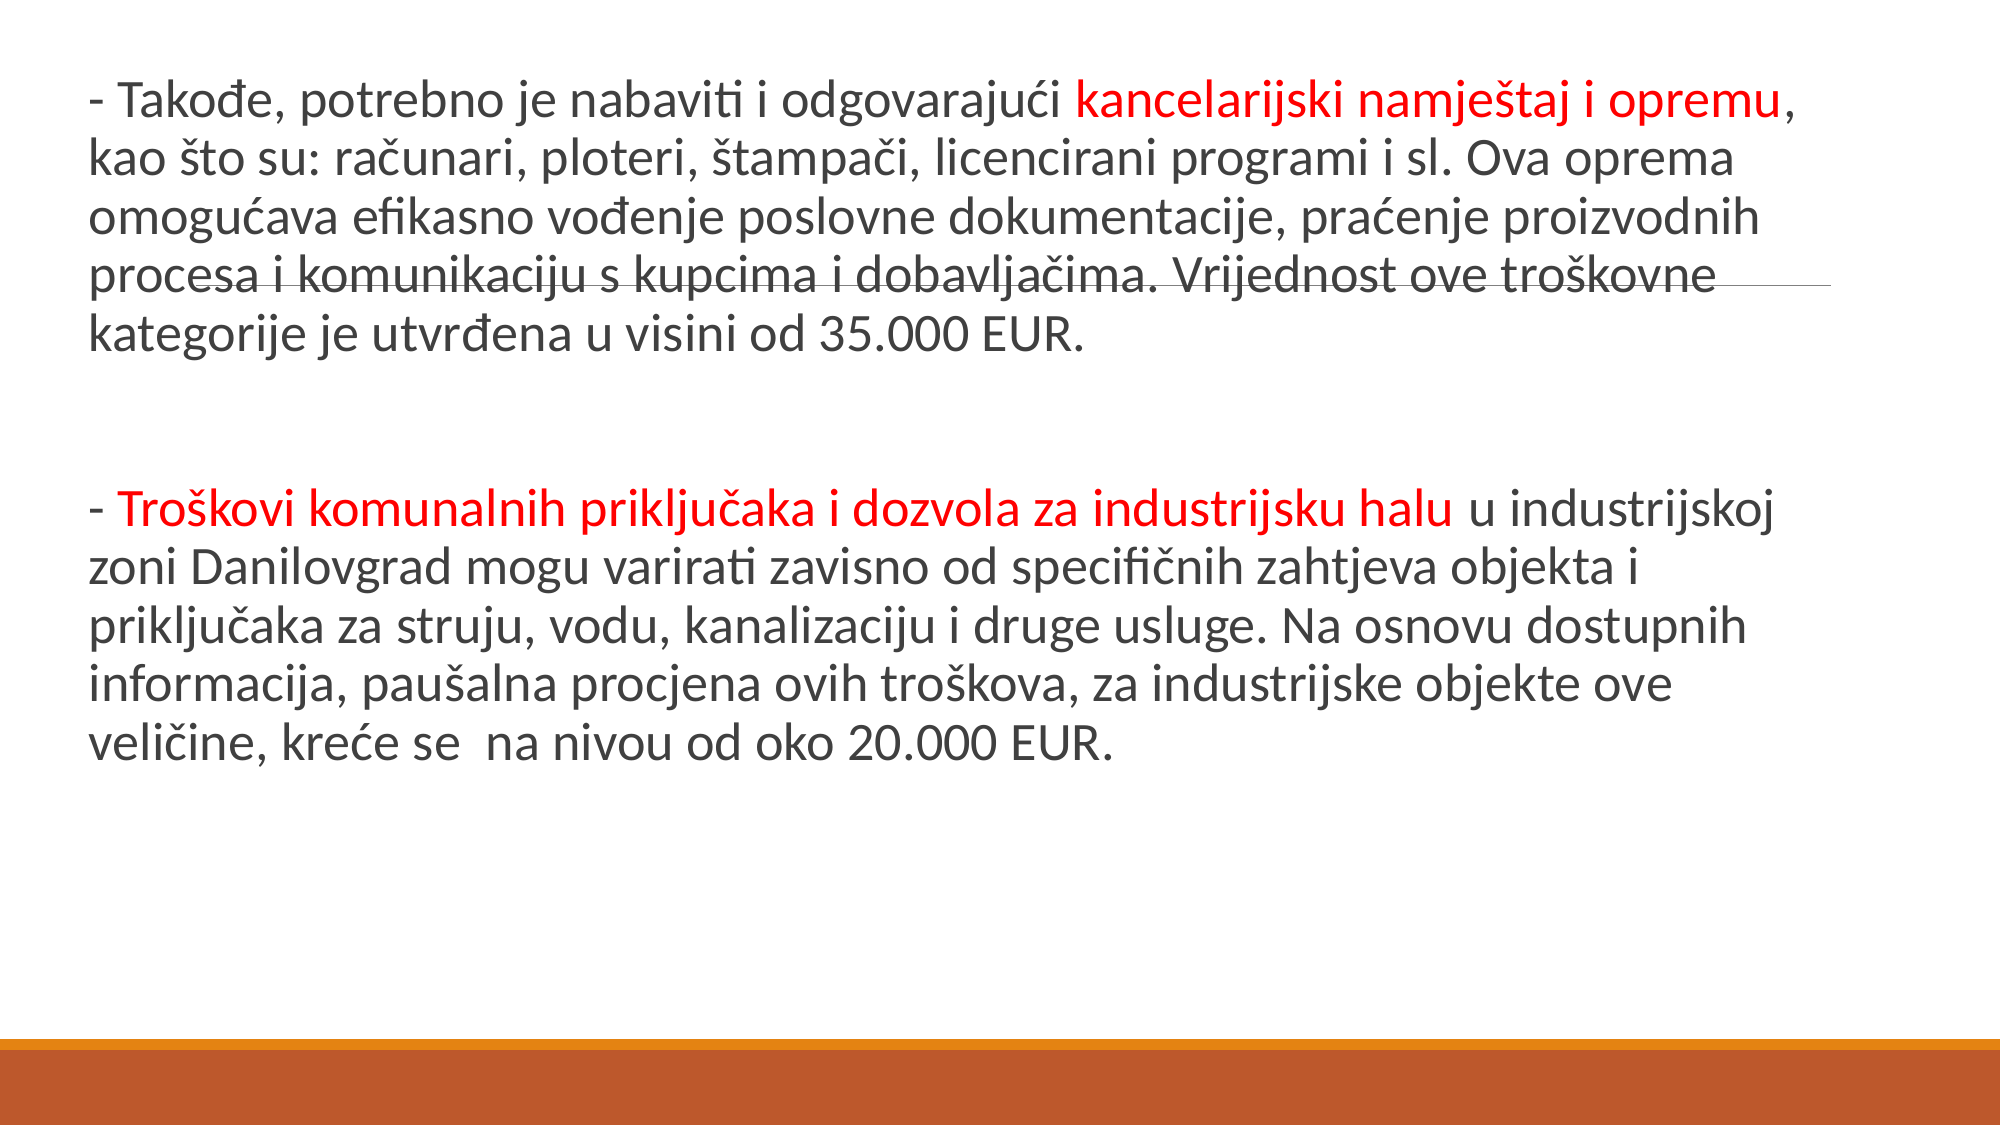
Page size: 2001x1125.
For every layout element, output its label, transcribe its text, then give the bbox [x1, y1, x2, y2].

list - Takođe, potrebno je nabaviti i odgovarajući kancelarijski namještaj i opremu, kao što su: računari, ploteri, štampači, licencirani programi i sl. Ova oprema omogućava efikasno vođenje poslovne dokumentacije, praćenje proizvodnih procesa i komunikaciju s kupcima i dobavljačima. Vrijednost ove troškovne kategorije je utvrđena u visini od 35.000 EUR. - Troškovi komunalnih priključaka i dozvola za industrijsku halu u industrijskoj zoni Danilovgrad mogu varirati zavisno od specifičnih zahtjeva objekta i priključaka za struju, vodu, kanalizaciju i druge usluge. Na osnovu dostupnih informacija, paušalna procjena ovih troškova, za industrijske objekte ove veličine, kreće se na nivou od oko 20.000 EUR. [73, 62, 1862, 984]
